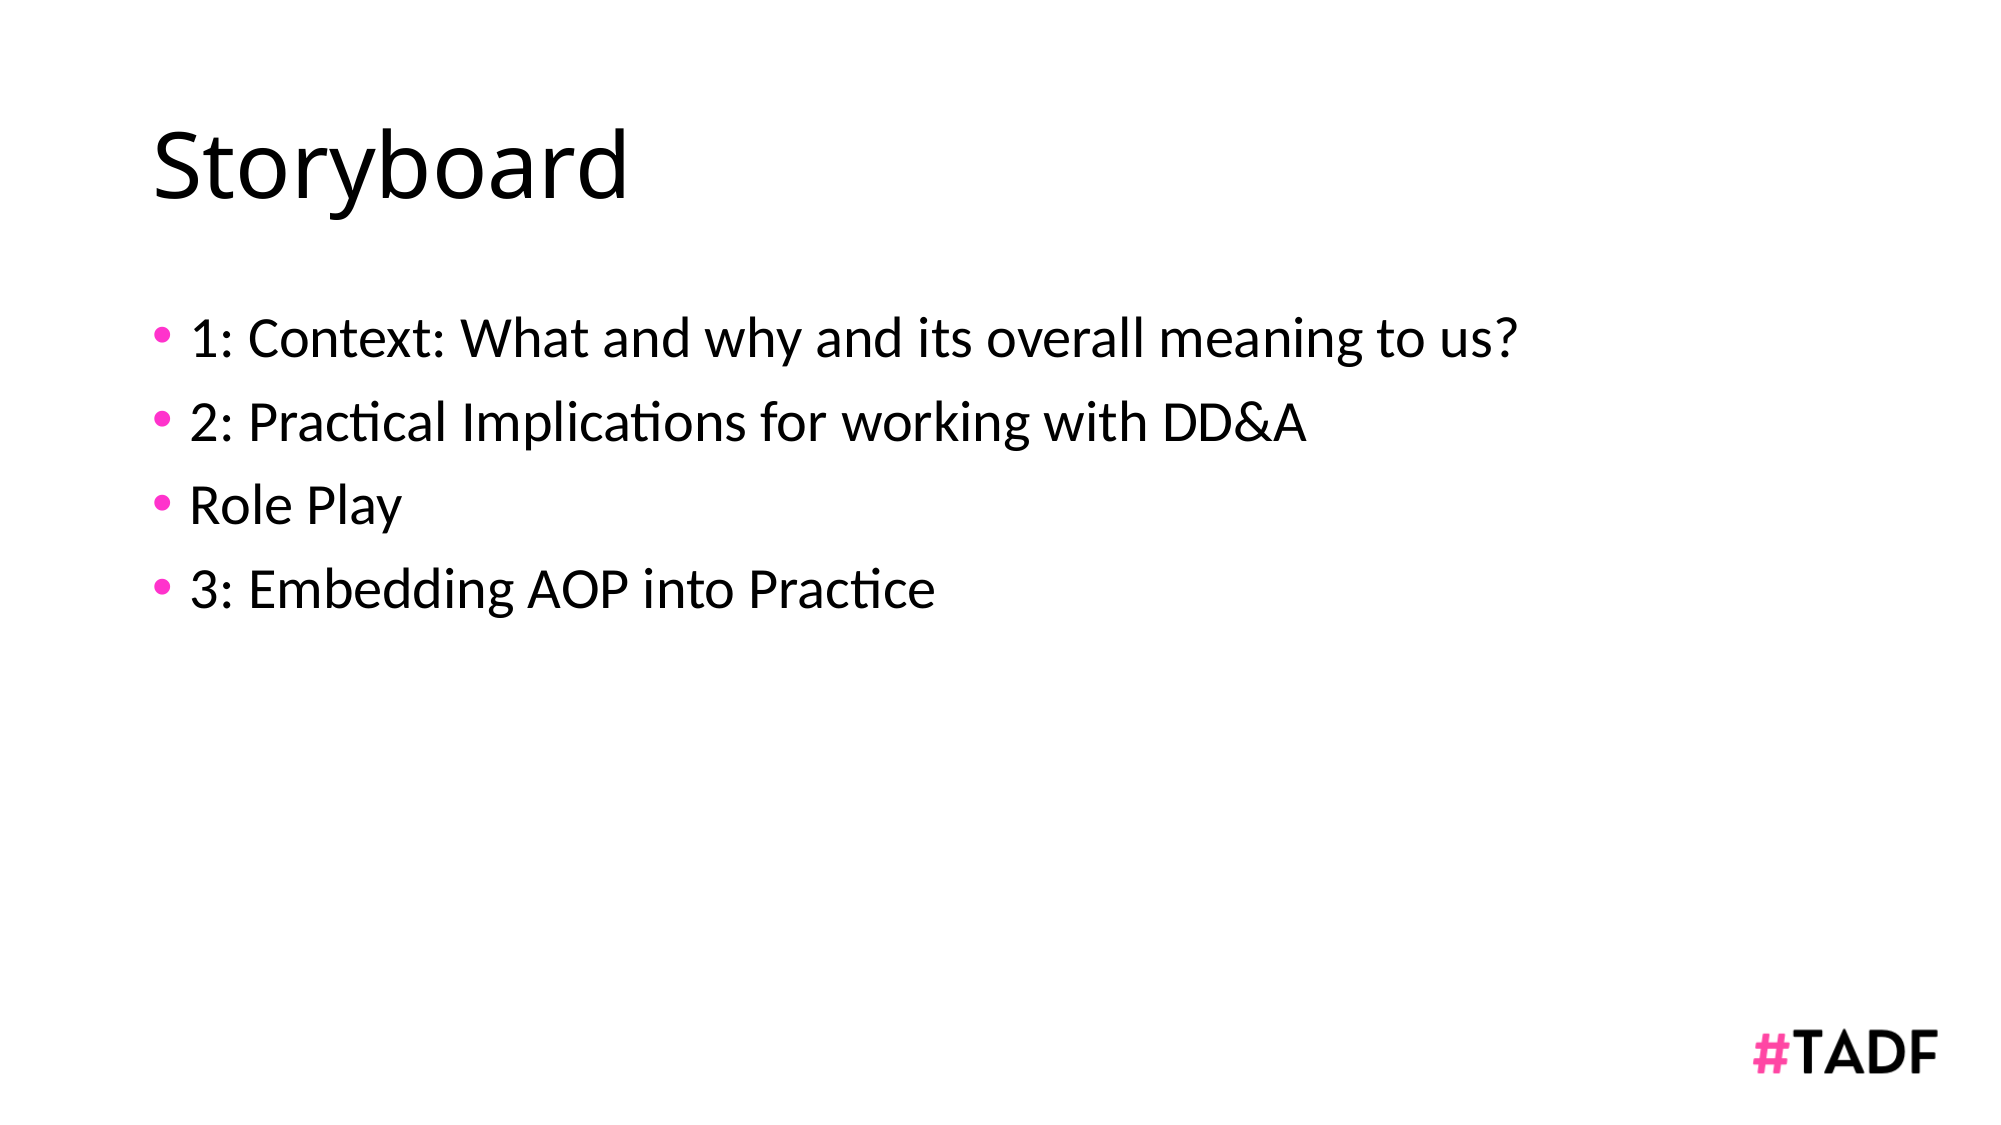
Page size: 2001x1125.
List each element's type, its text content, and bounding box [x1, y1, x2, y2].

picture [1734, 1001, 1963, 1103]
title Storyboard [137, 59, 1863, 278]
list 1: Context: What and why and its overall meaning to us? 2: Practical Implications for working with DD&A Role Play 3: Embedding AOP into Practice [137, 299, 1863, 1014]
